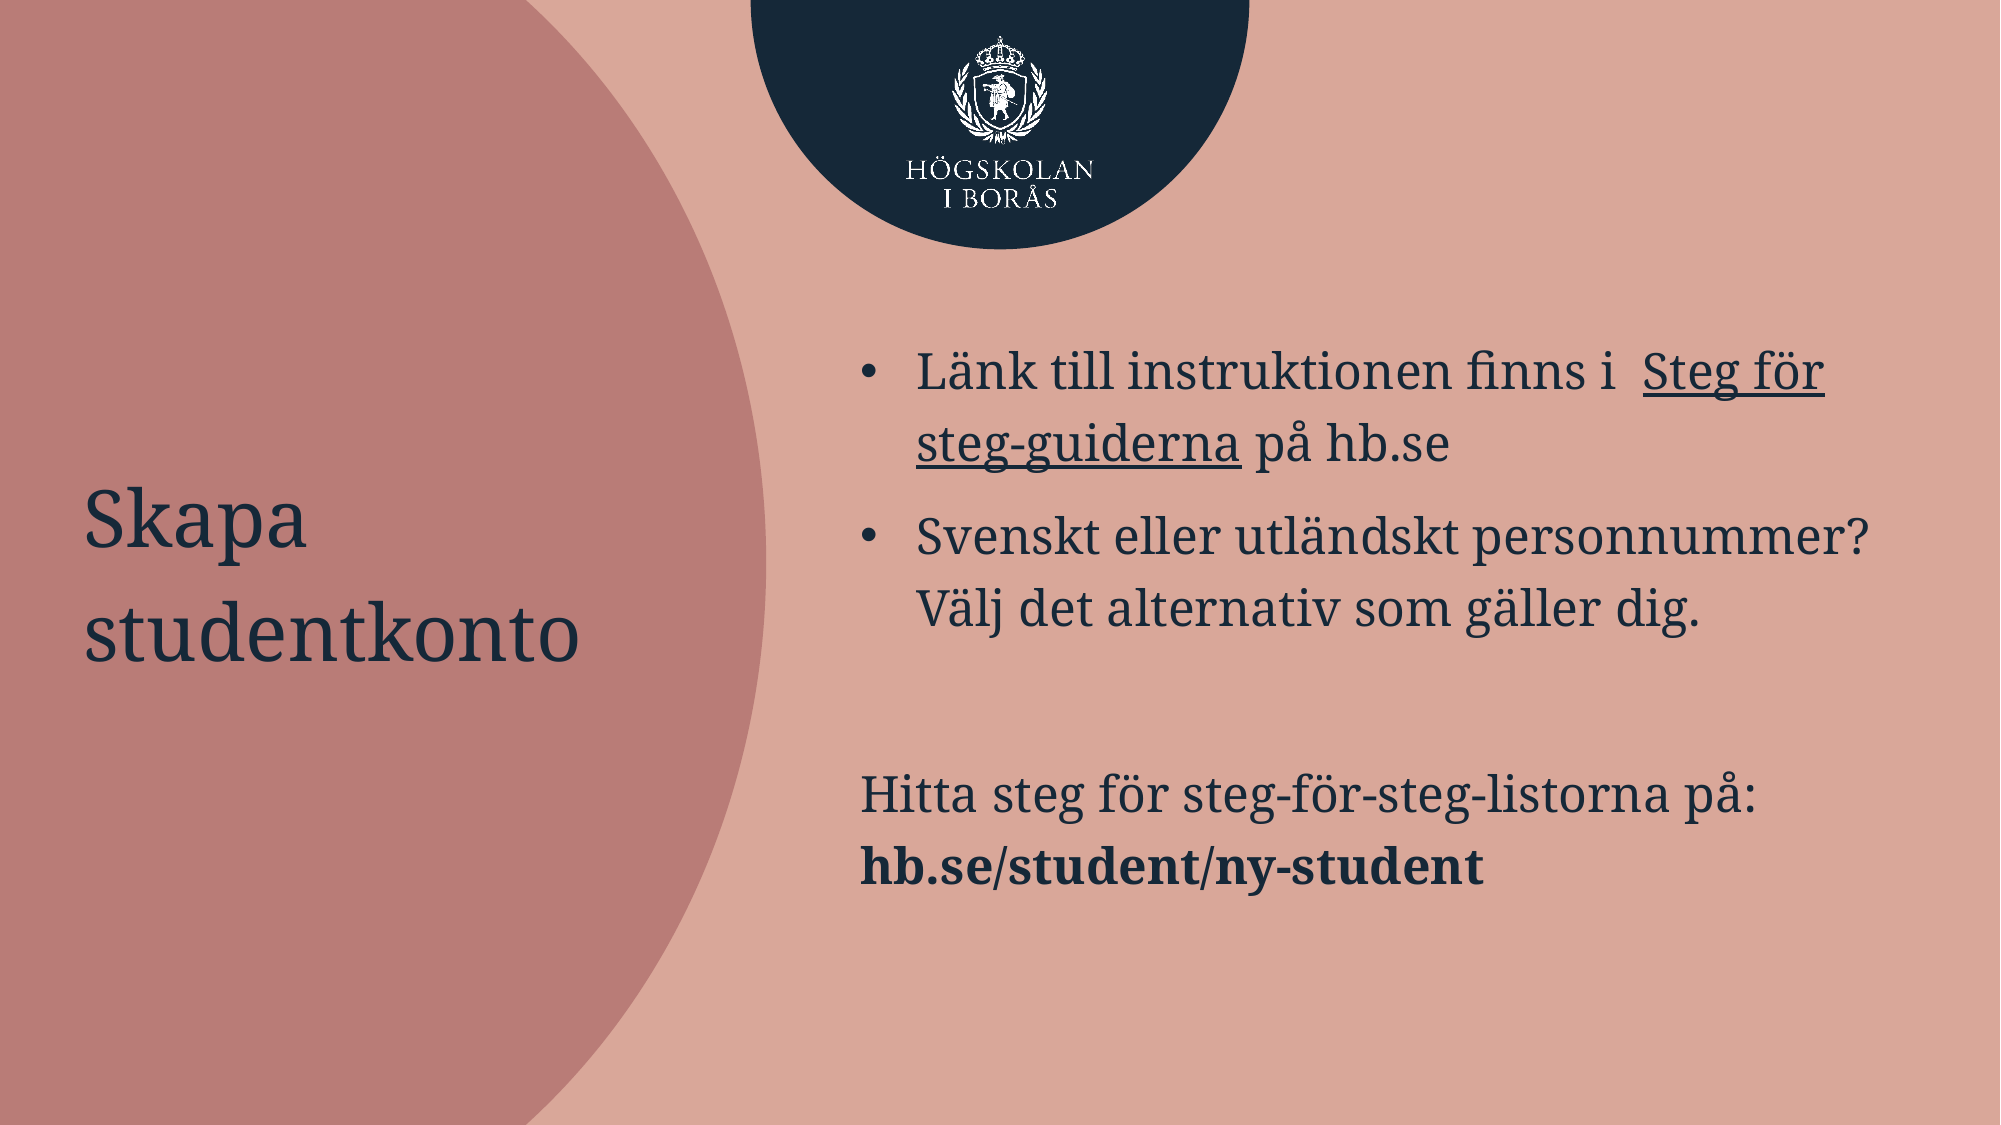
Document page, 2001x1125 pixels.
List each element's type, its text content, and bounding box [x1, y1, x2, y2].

title Skapa studentkonto [68, 227, 714, 900]
picture [906, 36, 1094, 208]
list Länk till instruktionen finns i Steg för steg-guiderna på hb.se Svenskt eller utländskt personnummer? Välj det alternativ som gäller dig. Hitta steg för steg-för-steg-listorna på: hb.se/student/ny-student [845, 320, 1932, 1017]
